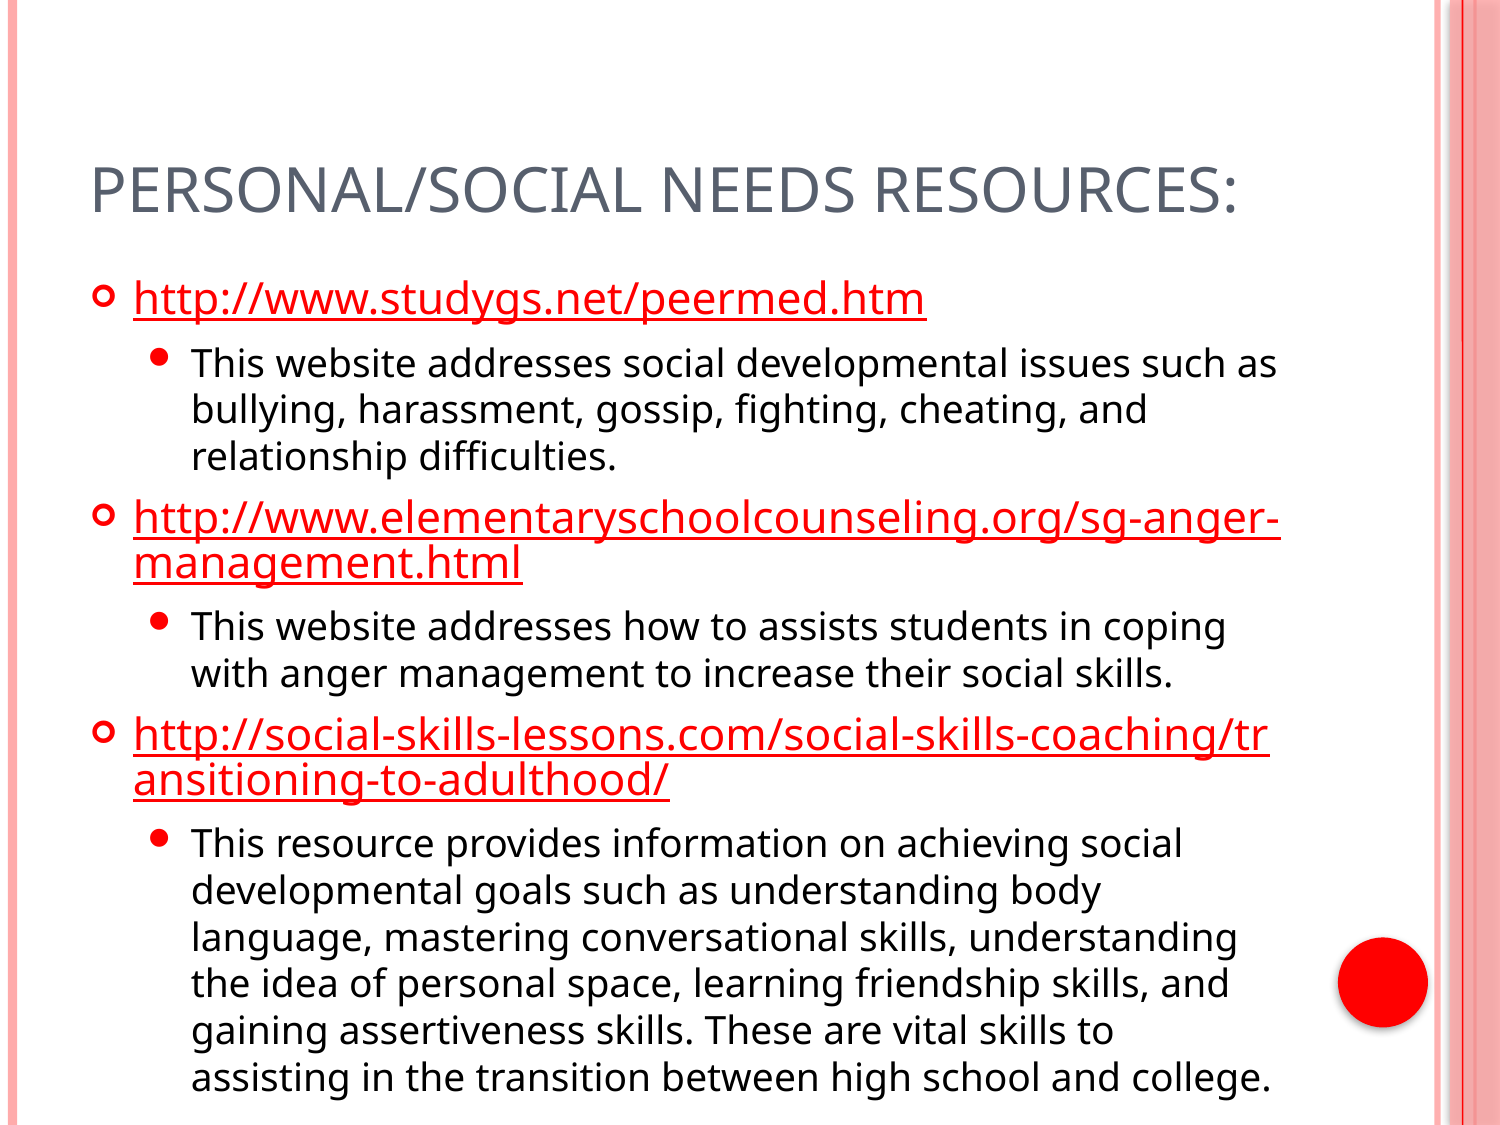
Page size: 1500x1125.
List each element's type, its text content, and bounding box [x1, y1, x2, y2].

title Personal/Social needs resources: [75, 45, 1300, 233]
list http://www.studygs.net/peermed.htm This website addresses social developmental issues such as bullying, harassment, gossip, fighting, cheating, and relationship difficulties. http://www.elementaryschoolcounseling.org/sg-anger-management.html This website addresses how to assists students in coping with anger management to increase their social skills. http://social-skills-lessons.com/social-skills-coaching/transitioning-to-adulthood/ This resource provides information on achieving social developmental goals such as understanding body language, mastering conversational skills, understanding the idea of personal space, learning friendship skills, and gaining assertiveness skills. These are vital skills to assisting in the transition between high school and college. [75, 262, 1300, 1062]
